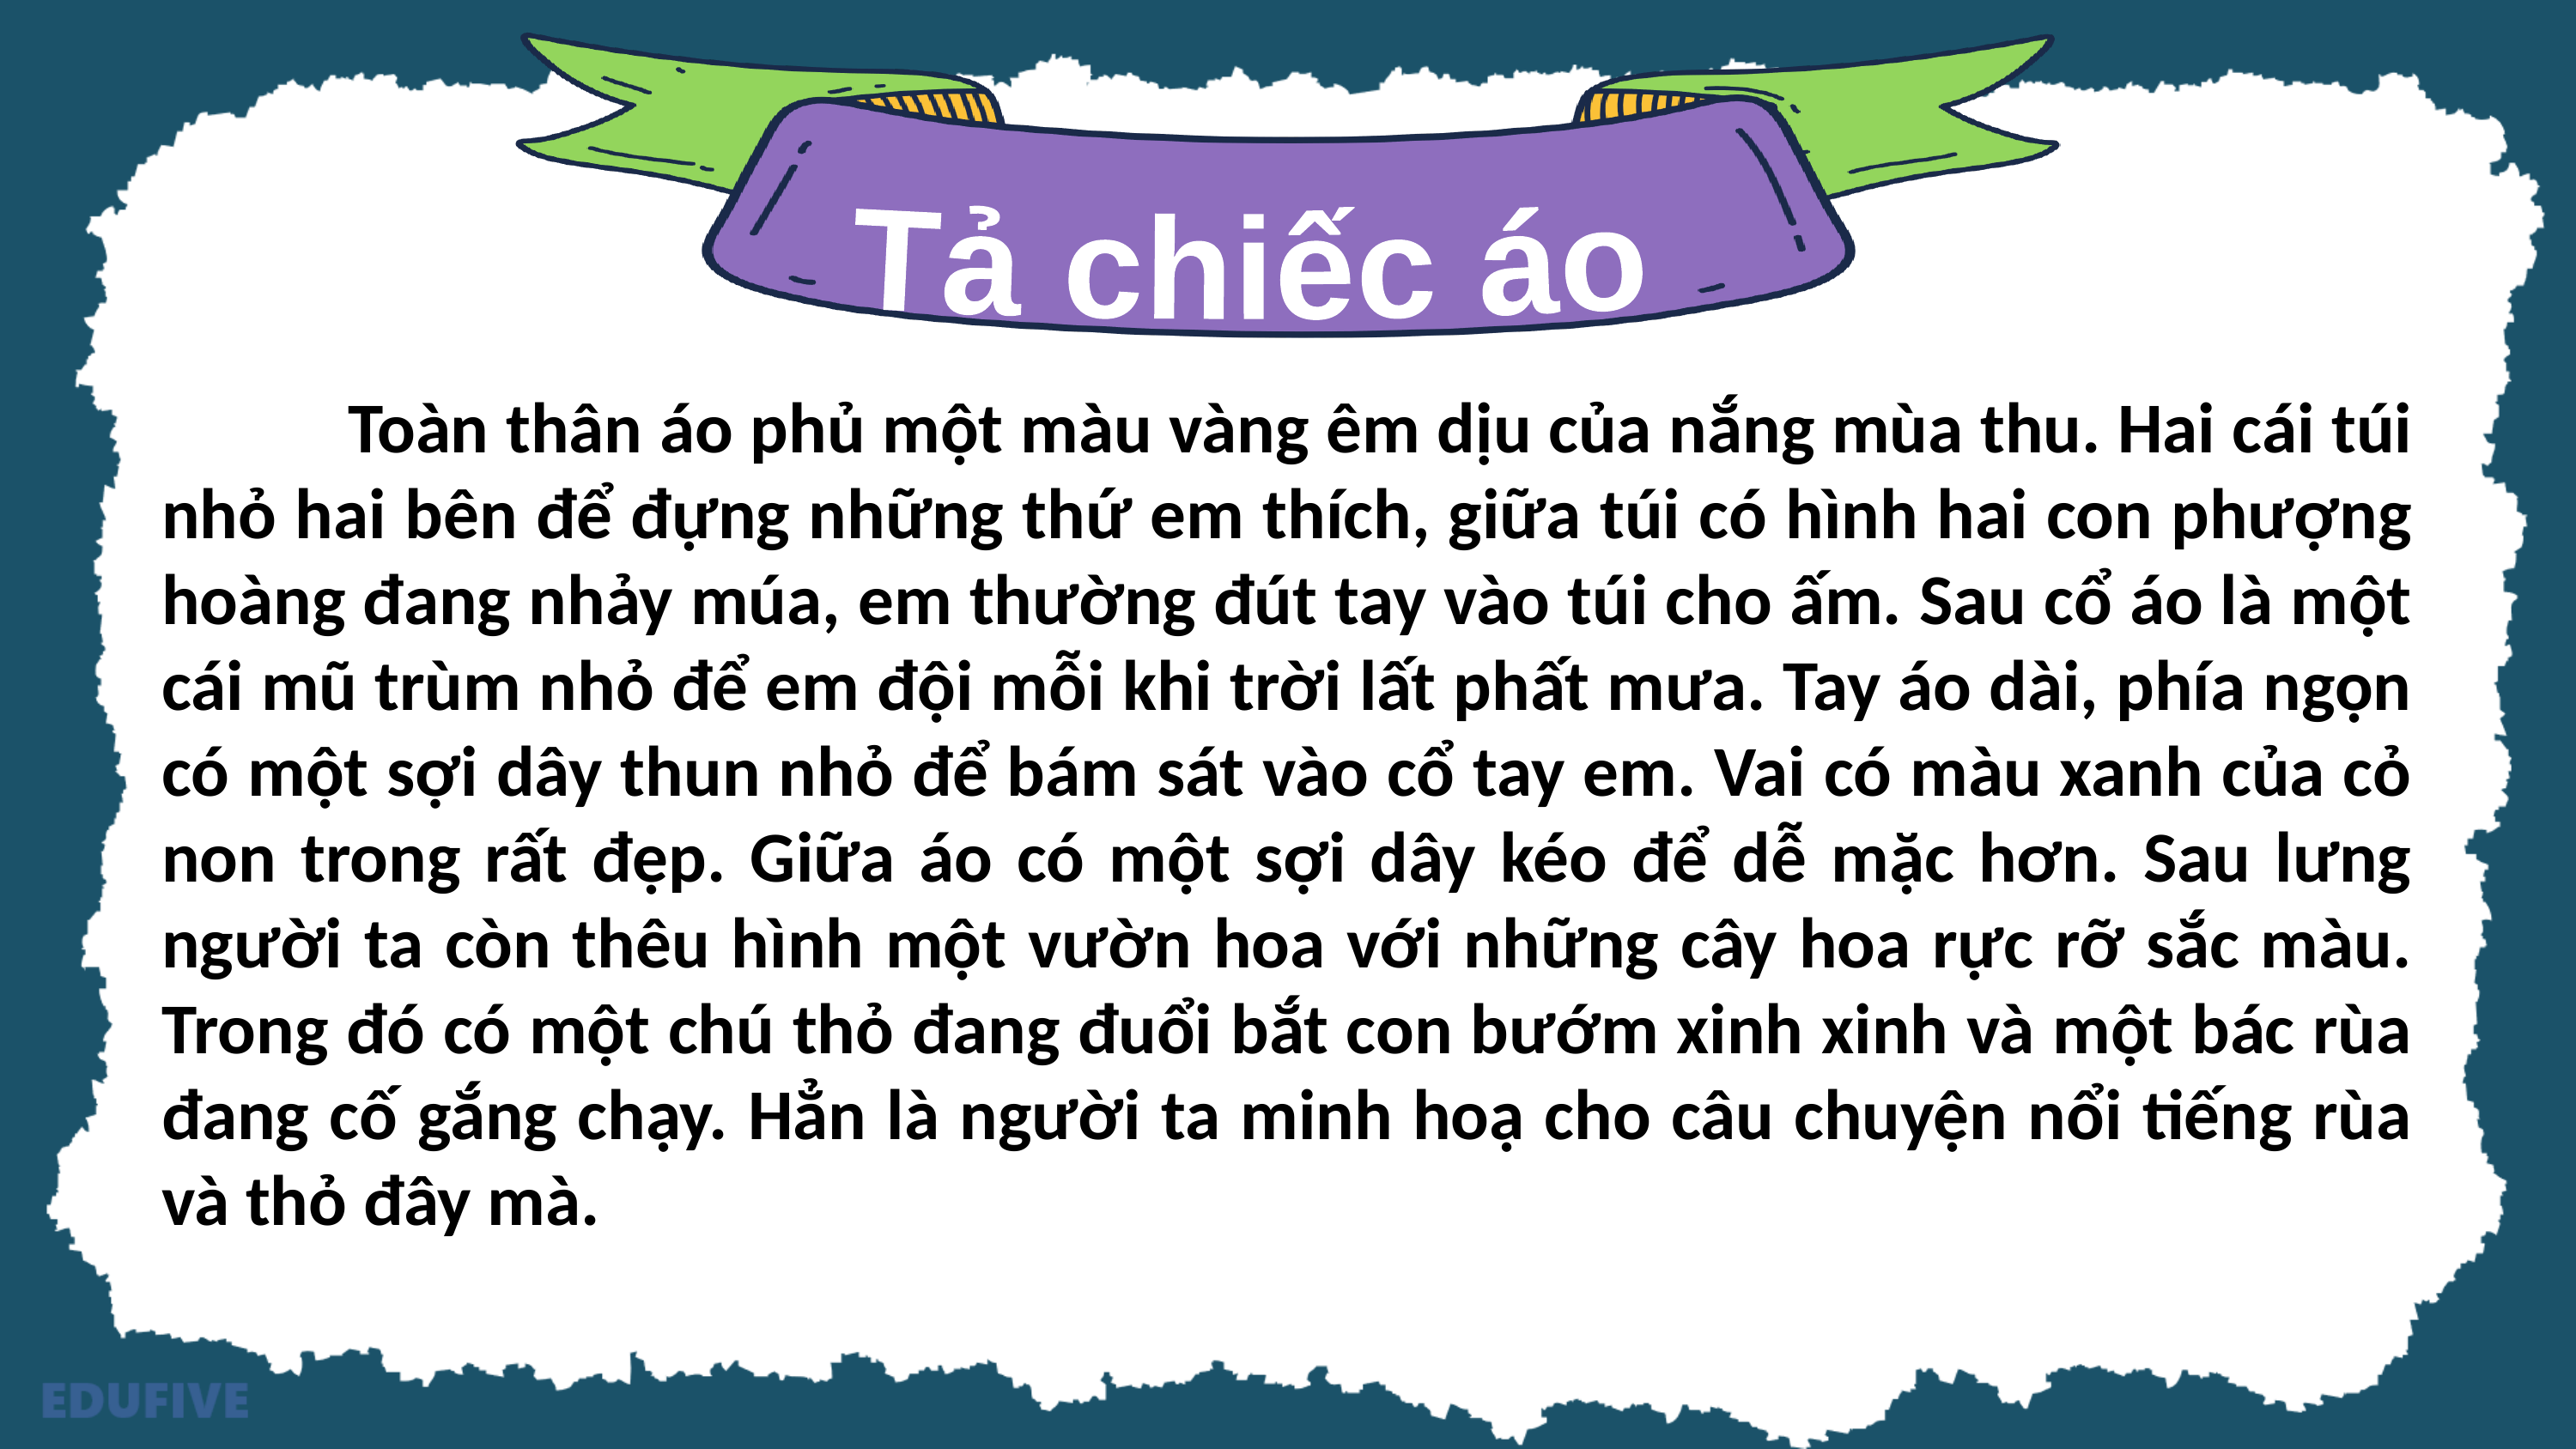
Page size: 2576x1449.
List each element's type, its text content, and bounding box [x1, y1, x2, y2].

text_box Toàn thân áo phủ một màu vàng êm dịu của nắng mùa thu. Hai cái túi nhỏ hai bên để đựng những thứ em thích, giữa túi có hình hai con phượng hoàng đang nhảy múa, em thường đút tay vào túi cho ấm. Sau cổ áo là một cái mũ trùm nhỏ để em đội mỗi khi trời lất phất mưa. Tay áo dài, phía ngọn có một sợi dây thun nhỏ để bám sát vào cổ tay em. Vai có màu xanh của cỏ non trong rất đẹp. Giữa áo có một sợi dây kéo để dễ mặc hơn. Sau lưng người ta còn thêu hình một vườn hoa với những cây hoa rực rỡ sắc màu. Trong đó có một chú thỏ đang đuổi bắt con bướm xinh xinh và một bác rùa đang cố gắng chạy. Hẳn là người ta minh hoạ cho câu chuyện nổi tiếng rùa và thỏ đây mà. [149, 374, 2427, 1332]
picture [0, 0, 2576, 1449]
